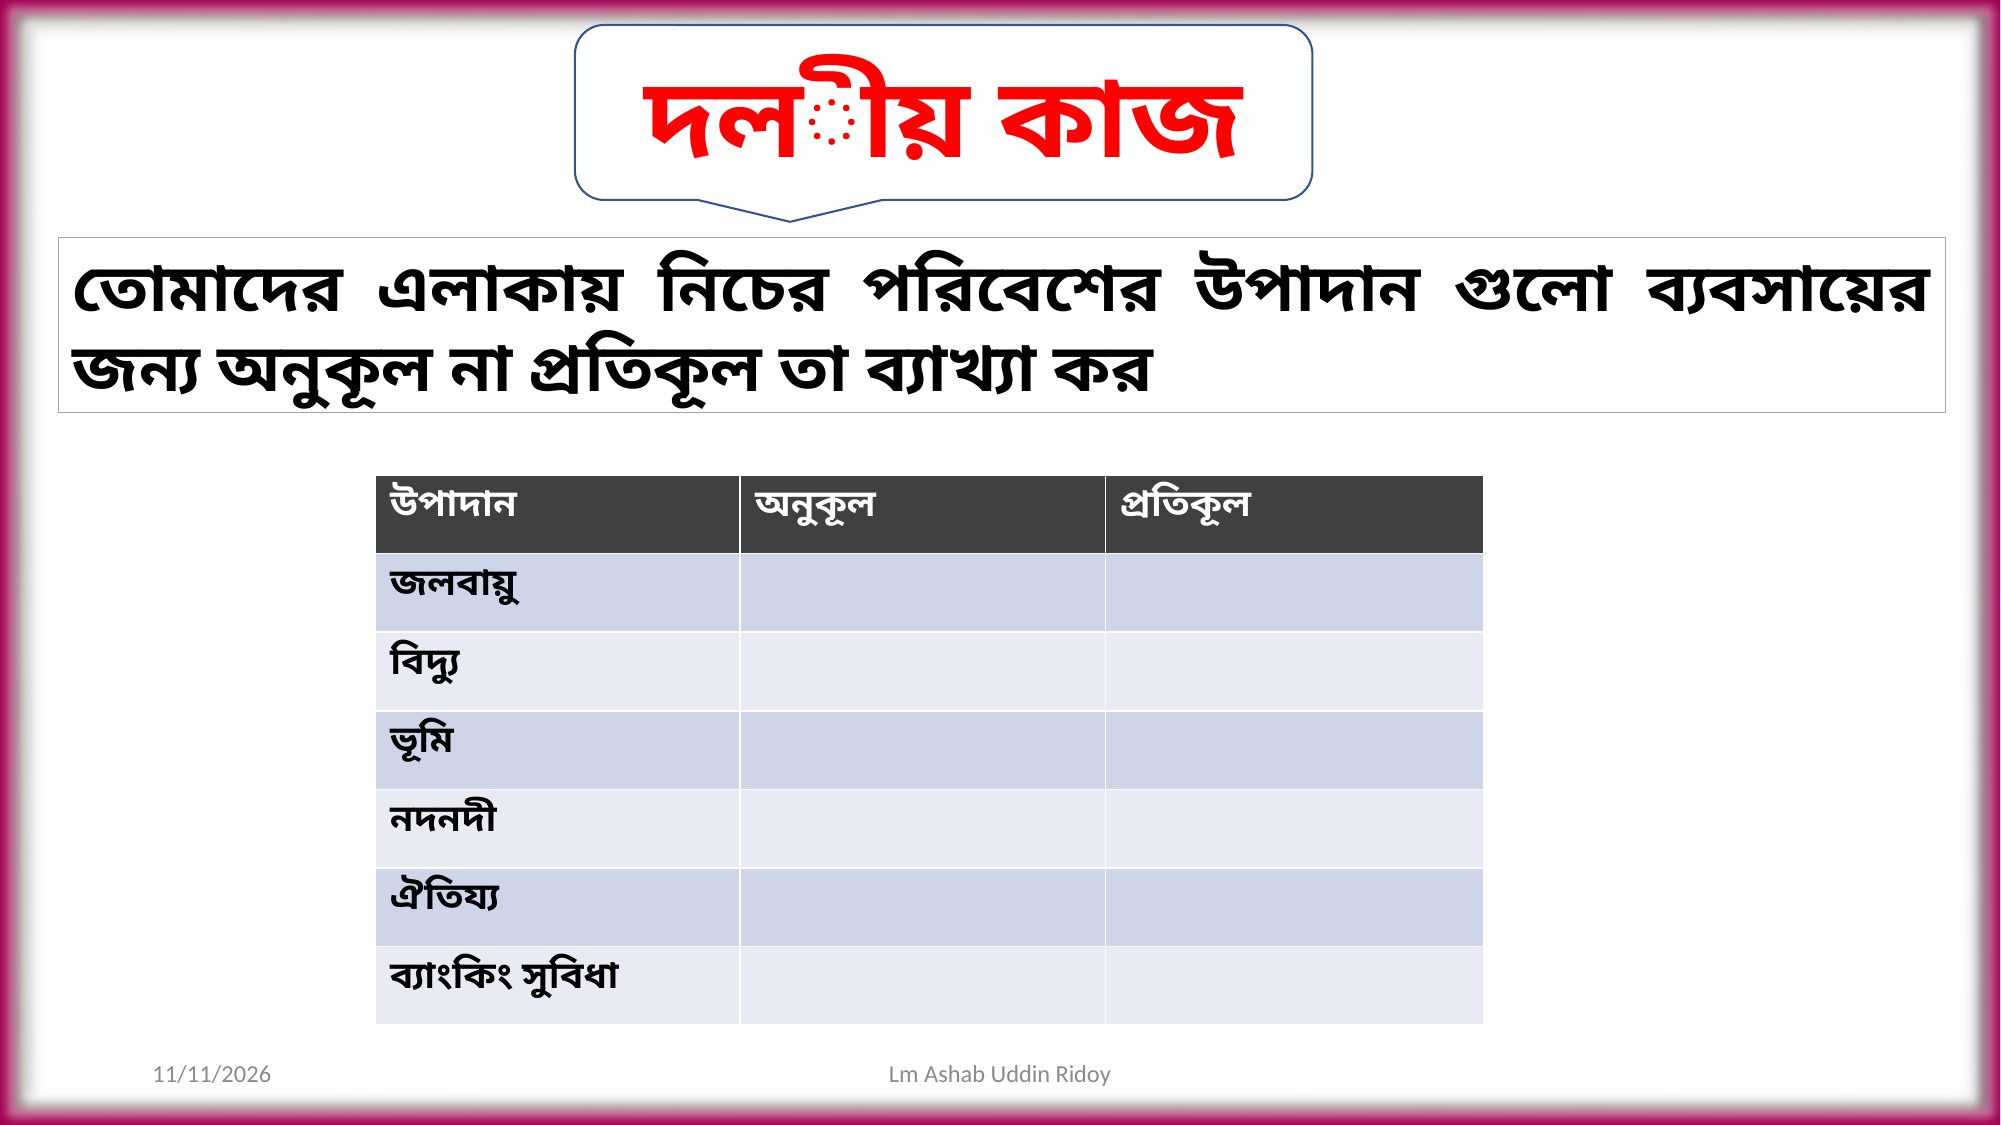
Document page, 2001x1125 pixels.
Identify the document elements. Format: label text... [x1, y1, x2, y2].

table_cell [1106, 554, 1483, 631]
table_cell [741, 947, 1105, 1024]
table_cell [1106, 790, 1483, 867]
table_cell ব্যাংকিং সুবিধা [376, 947, 739, 1024]
text_box দলীয় কাজ [573, 23, 1314, 223]
table_header উপাদান [376, 476, 739, 553]
table_cell [741, 790, 1105, 867]
table_cell বিদ্যু [376, 633, 739, 710]
table_cell [1106, 869, 1483, 946]
table_cell ঐতিয্য [376, 869, 739, 946]
table_cell [1106, 633, 1483, 710]
table_cell [741, 554, 1105, 631]
table_cell [1106, 947, 1483, 1024]
footer Lm Ashab Uddin Ridoy [662, 1042, 1338, 1103]
table_cell জলবায়ু [376, 554, 739, 631]
table_cell [741, 869, 1105, 946]
table_cell ভূমি [376, 712, 739, 789]
table_header প্রতিকূল [1106, 476, 1483, 553]
table_header অনুকূল [741, 476, 1105, 553]
table_cell [1106, 712, 1483, 789]
picture [0, 0, 2001, 1125]
text_box তোমাদের এলাকায় নিচের পরিবেশের উপাদান গুলো ব্যবসায়ের জন্য অনুকূল না প্রতিকূল তা ব্যাখ্যা কর [58, 237, 1946, 413]
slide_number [137, 1042, 588, 1103]
table_cell নদনদী [376, 790, 739, 867]
table_cell [741, 712, 1105, 789]
table_cell [741, 633, 1105, 710]
